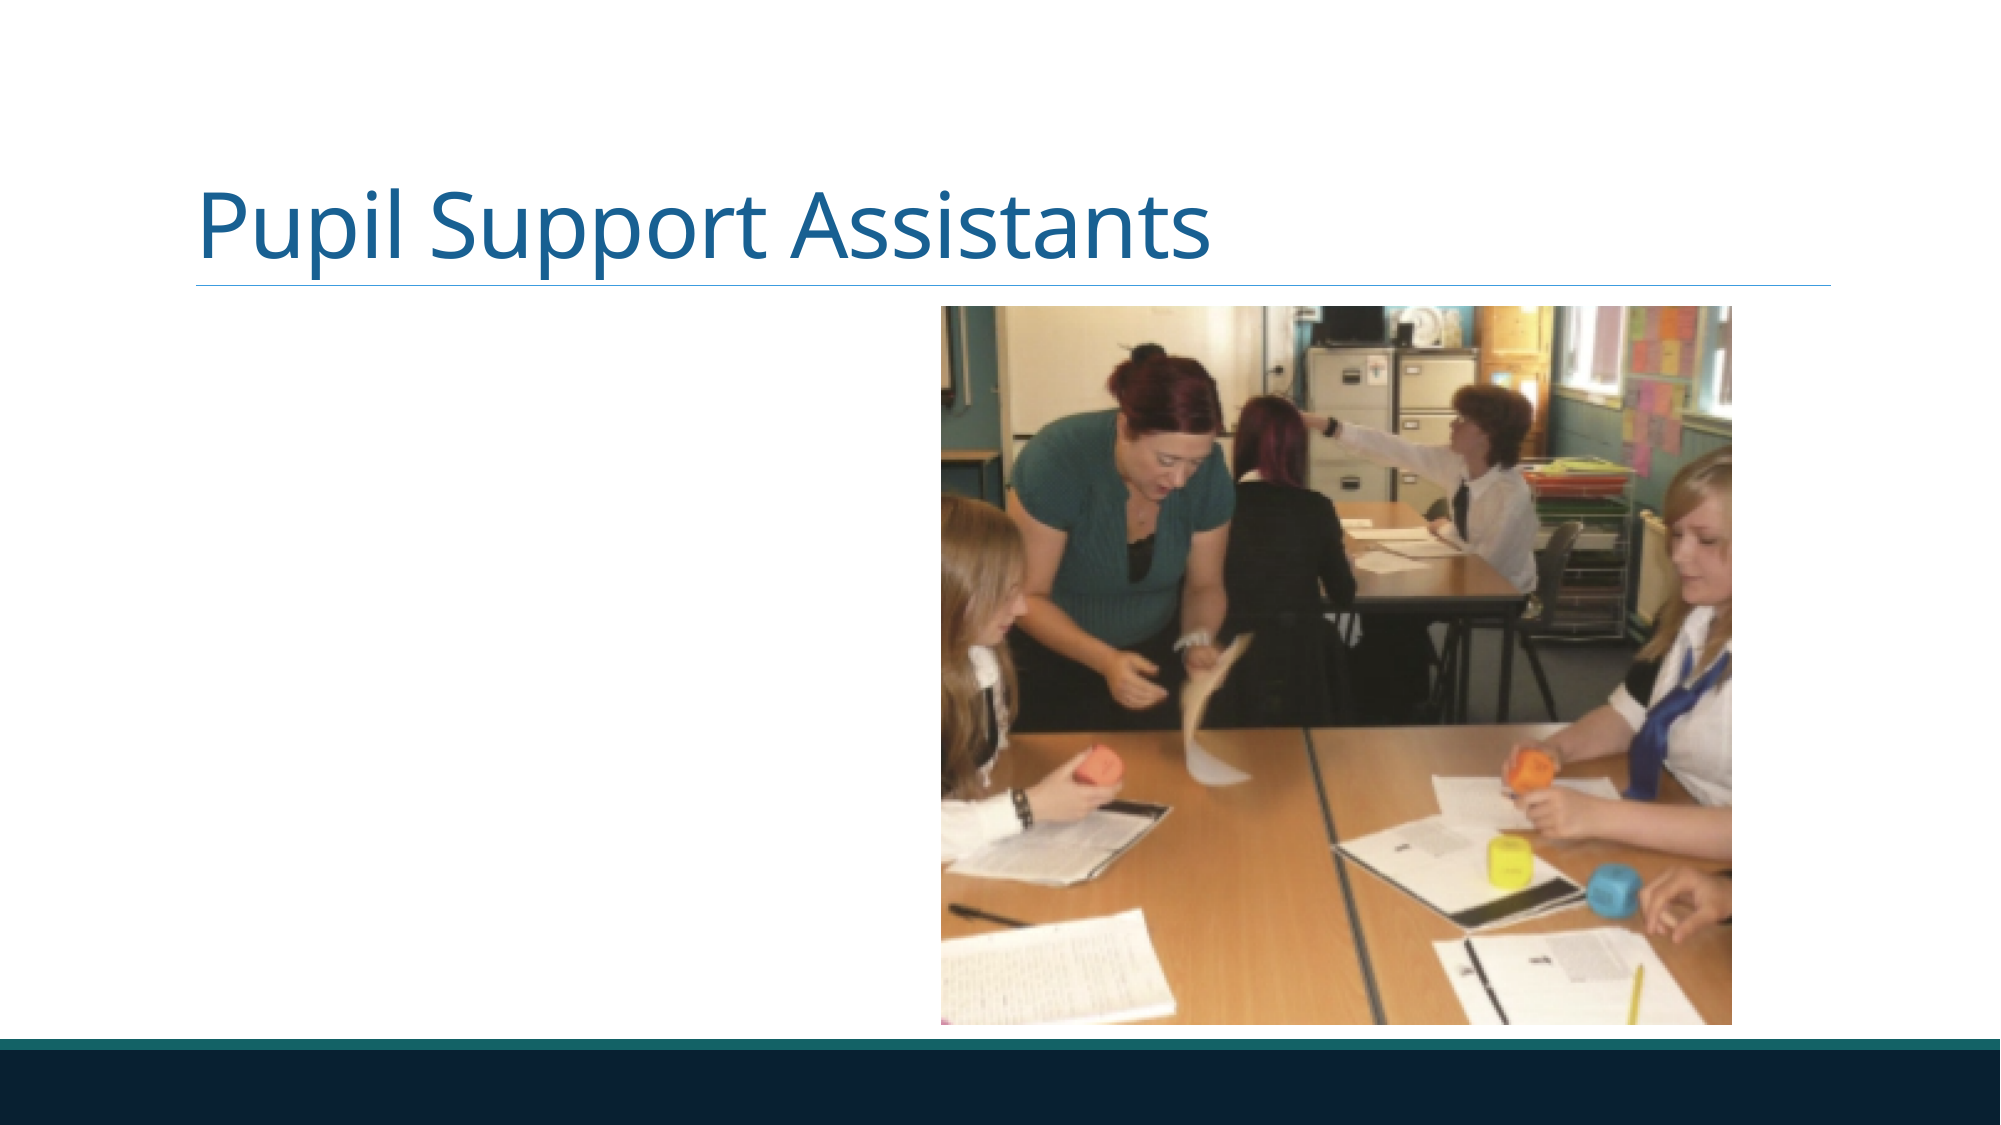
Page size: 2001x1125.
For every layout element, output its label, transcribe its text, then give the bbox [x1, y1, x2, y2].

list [941, 306, 1732, 1025]
title Pupil Support Assistants [180, 47, 1830, 285]
